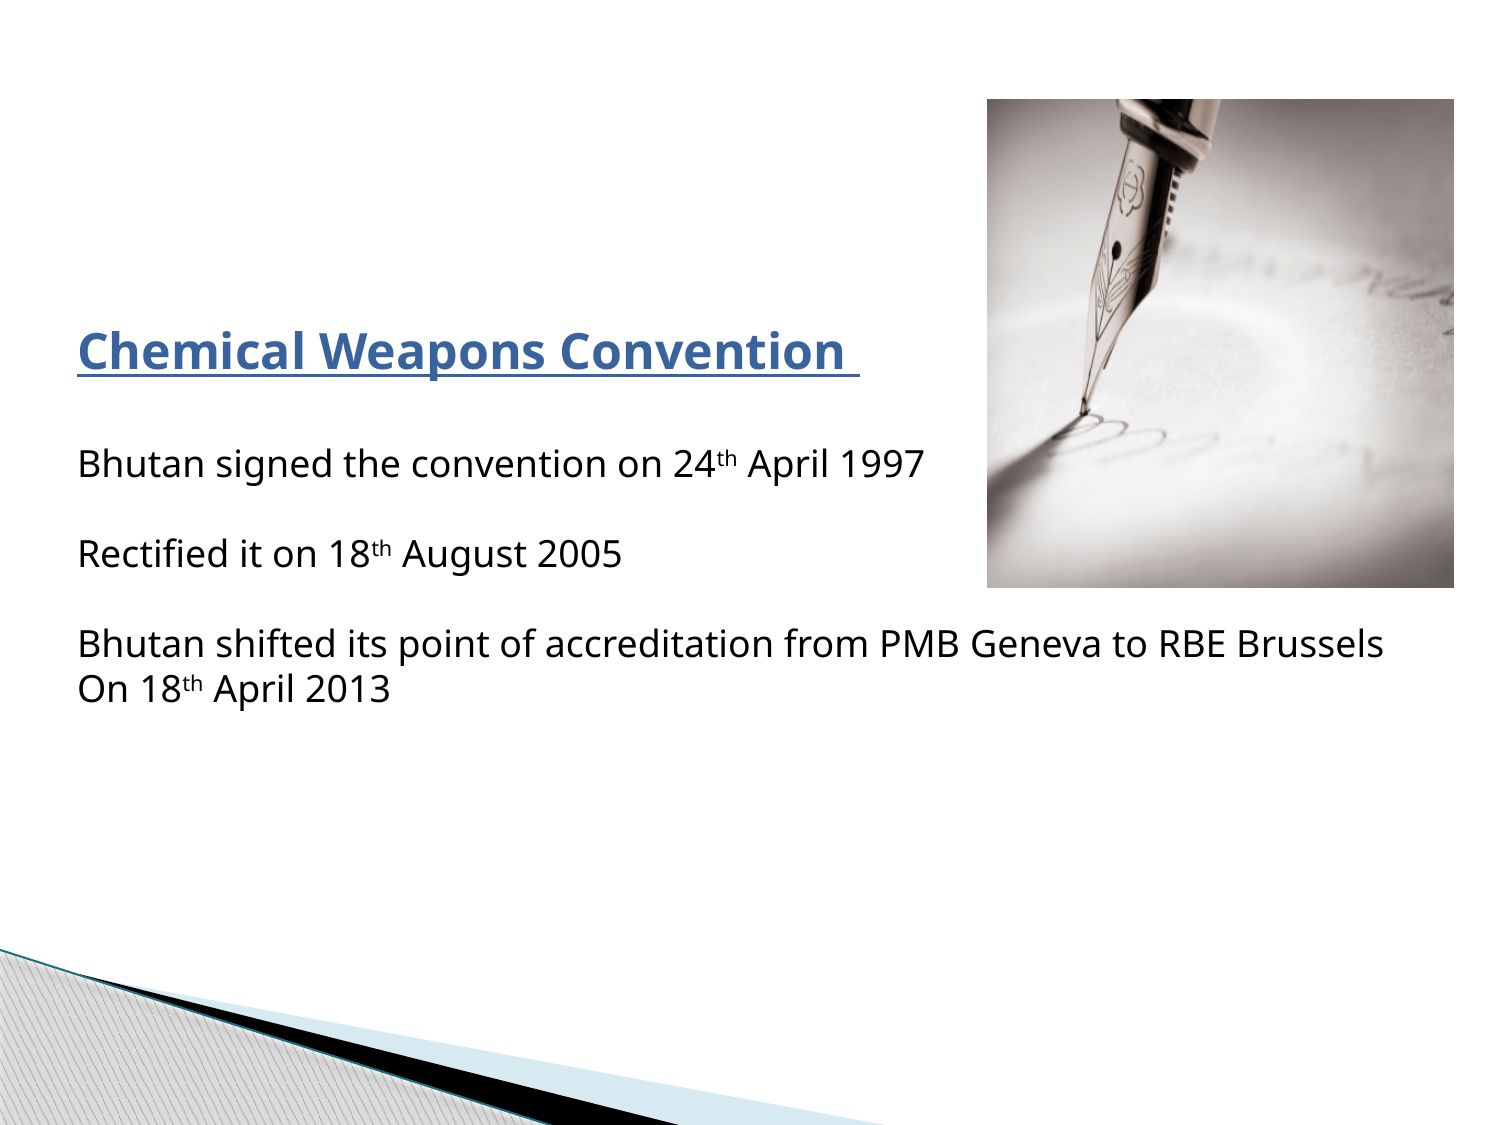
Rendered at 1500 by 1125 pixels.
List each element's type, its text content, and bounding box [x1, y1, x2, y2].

text_box Chemical Weapons Convention Bhutan signed the convention on 24th April 1997 Rectified it on 18th August 2005 Bhutan shifted its point of accreditation from PMB Geneva to RBE Brussels On 18th April 2013 [62, 87, 1500, 898]
picture [987, 99, 1454, 588]
